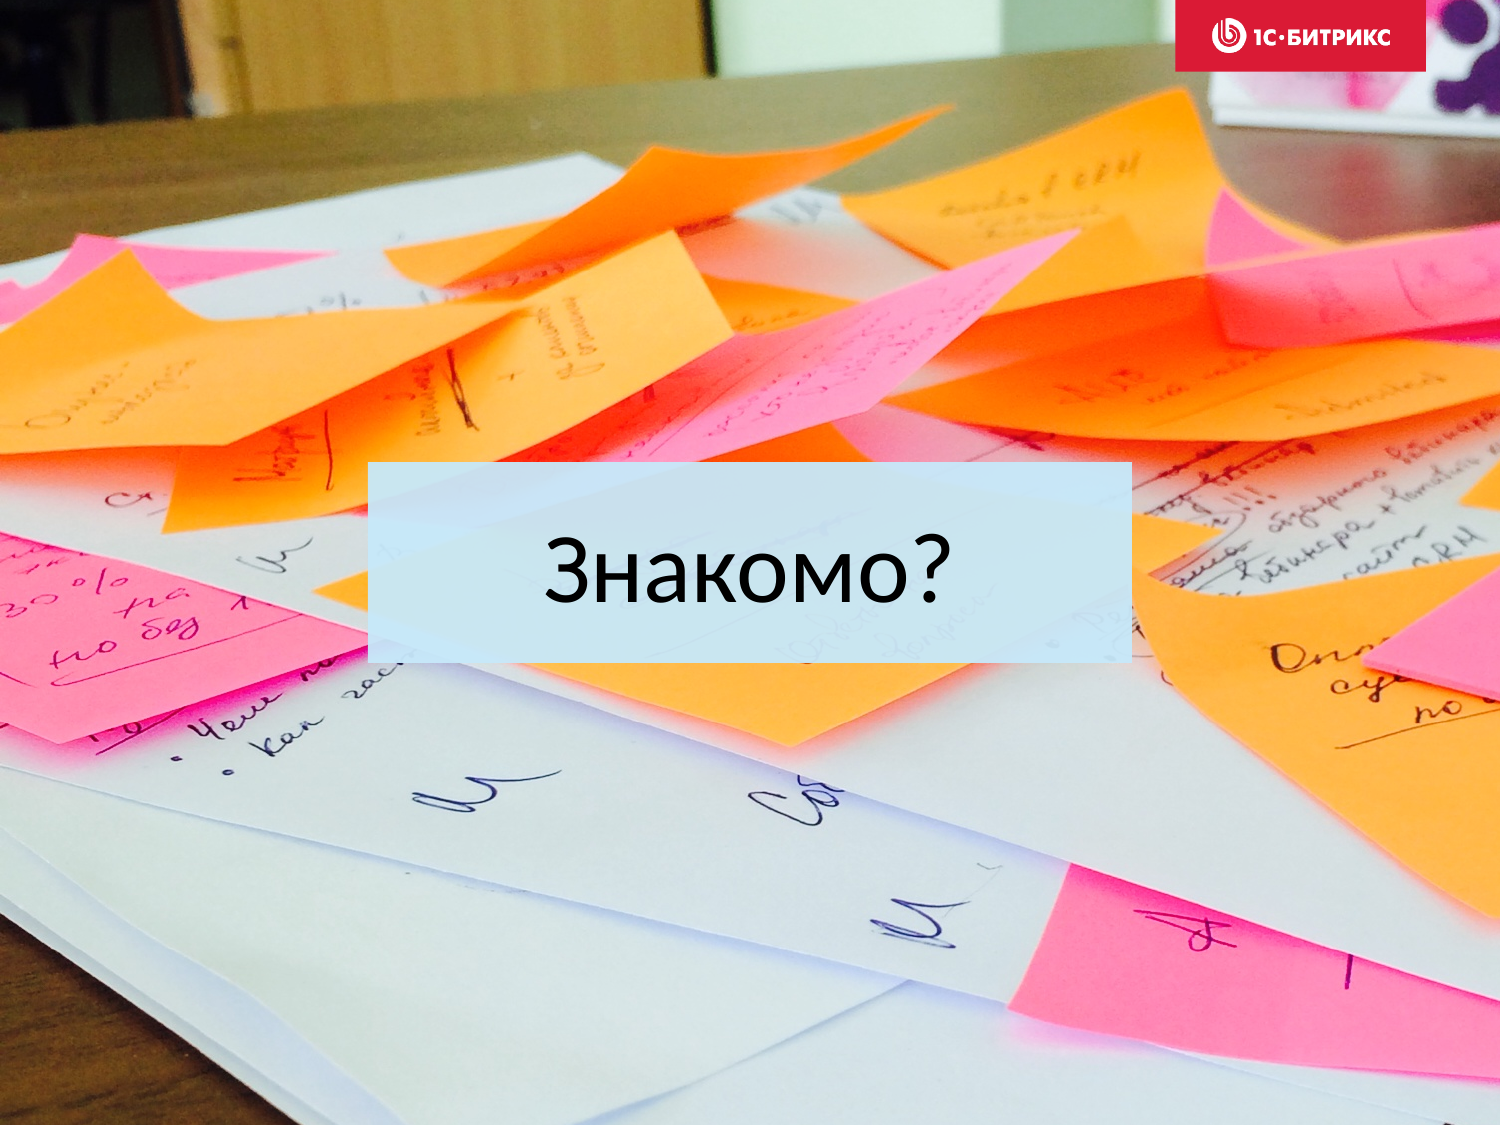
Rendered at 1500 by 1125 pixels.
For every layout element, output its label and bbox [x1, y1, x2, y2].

text_box [1175, 0, 1427, 72]
picture [0, 0, 1500, 1125]
